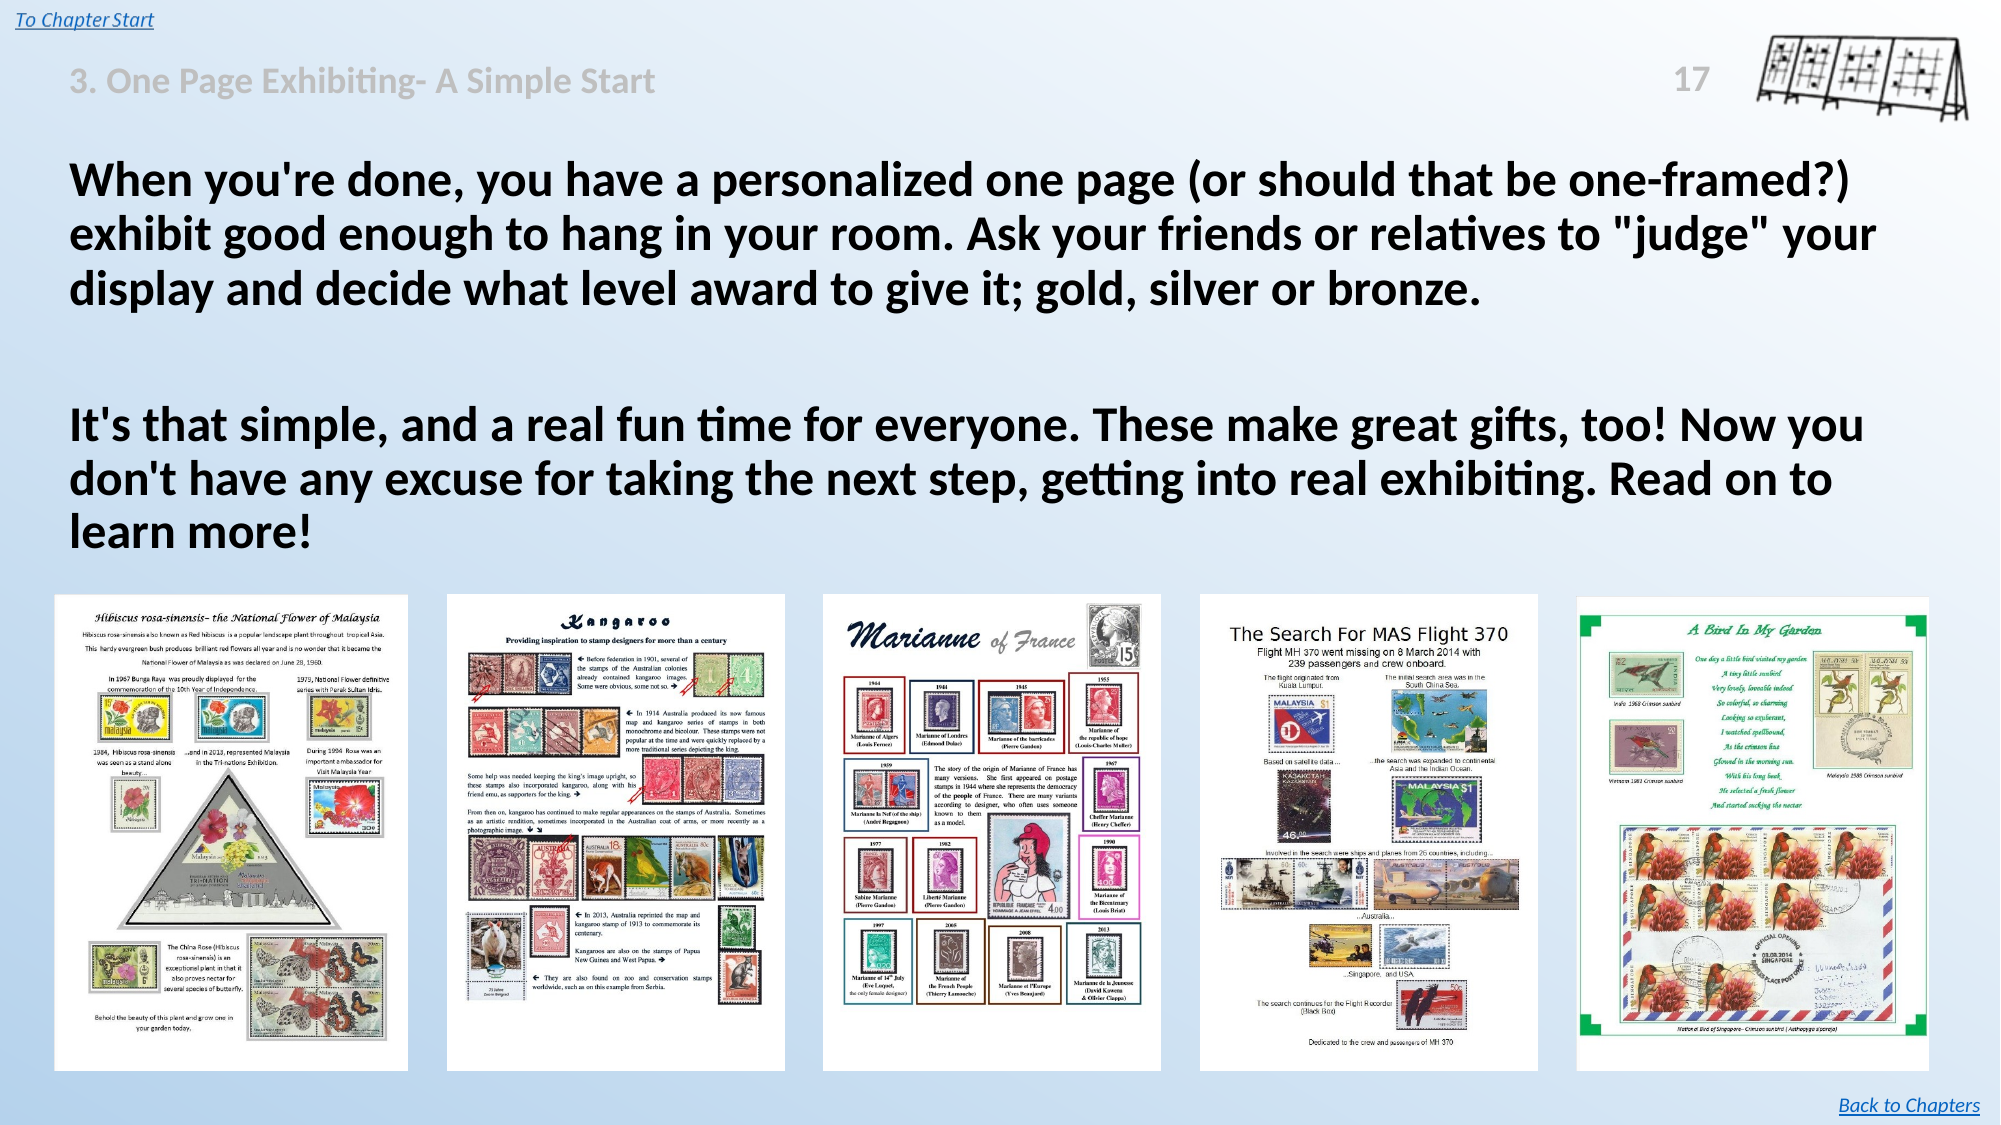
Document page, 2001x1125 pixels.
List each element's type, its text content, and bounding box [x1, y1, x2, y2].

picture [1200, 594, 1538, 1072]
text_box 17 [904, 46, 1726, 106]
picture [447, 594, 785, 1072]
text_box 3. One Page Exhibiting- A Simple Start [54, 48, 880, 109]
subtitle When you're done, you have a personalized one page (or should that be one-framed?) exhibit good enough to hang in your room. Ask your friends or relatives to "judge" your display and decide what level award to give it; gold, silver or bronze. It's that simple, and a real fun time for everyone. These make great gifts, too! Now you don't have any excuse for taking the next step, getting into real exhibiting. Read on to learn more! [54, 146, 1949, 1072]
picture [54, 594, 408, 1072]
picture [823, 594, 1161, 1072]
picture [1751, 30, 1977, 128]
text_box Back to Chapters [1823, 1084, 2000, 1125]
picture [0, 0, 196, 46]
picture [1576, 596, 1929, 1072]
